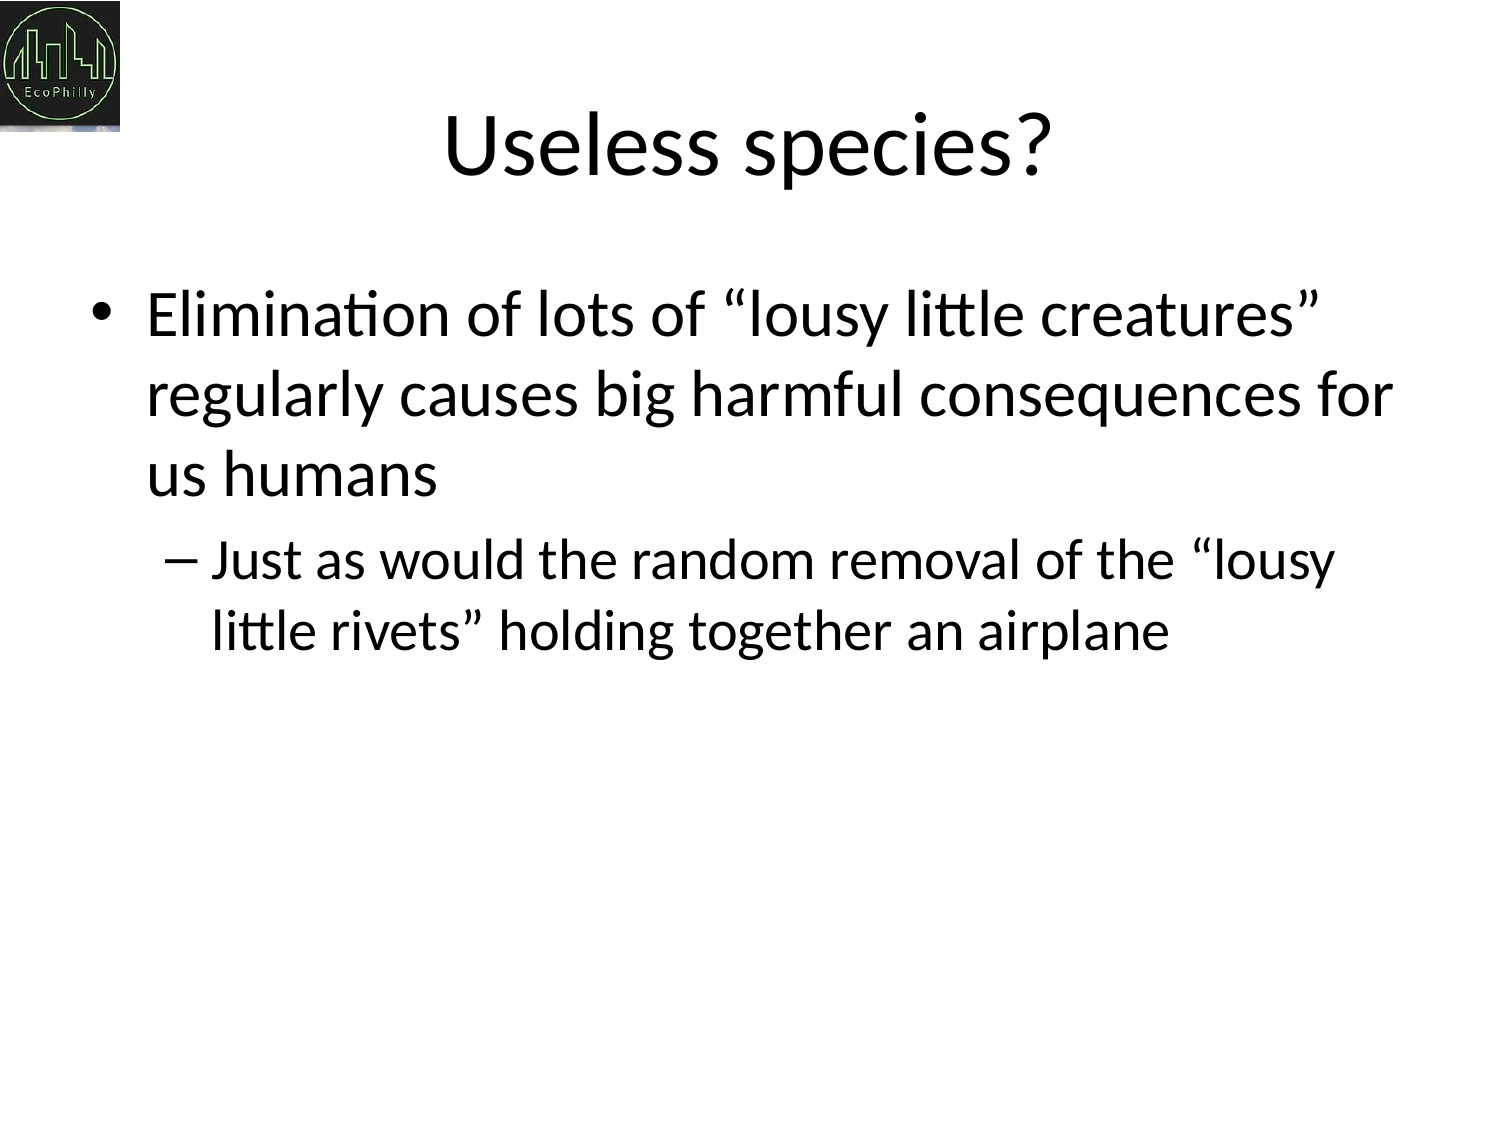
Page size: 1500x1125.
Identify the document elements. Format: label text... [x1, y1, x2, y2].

title Useless species? [75, 45, 1425, 233]
list Elimination of lots of “lousy little creatures” regularly causes big harmful consequences for us humans Just as would the random removal of the “lousy little rivets” holding together an airplane [75, 262, 1425, 1005]
picture [0, 1, 120, 132]
